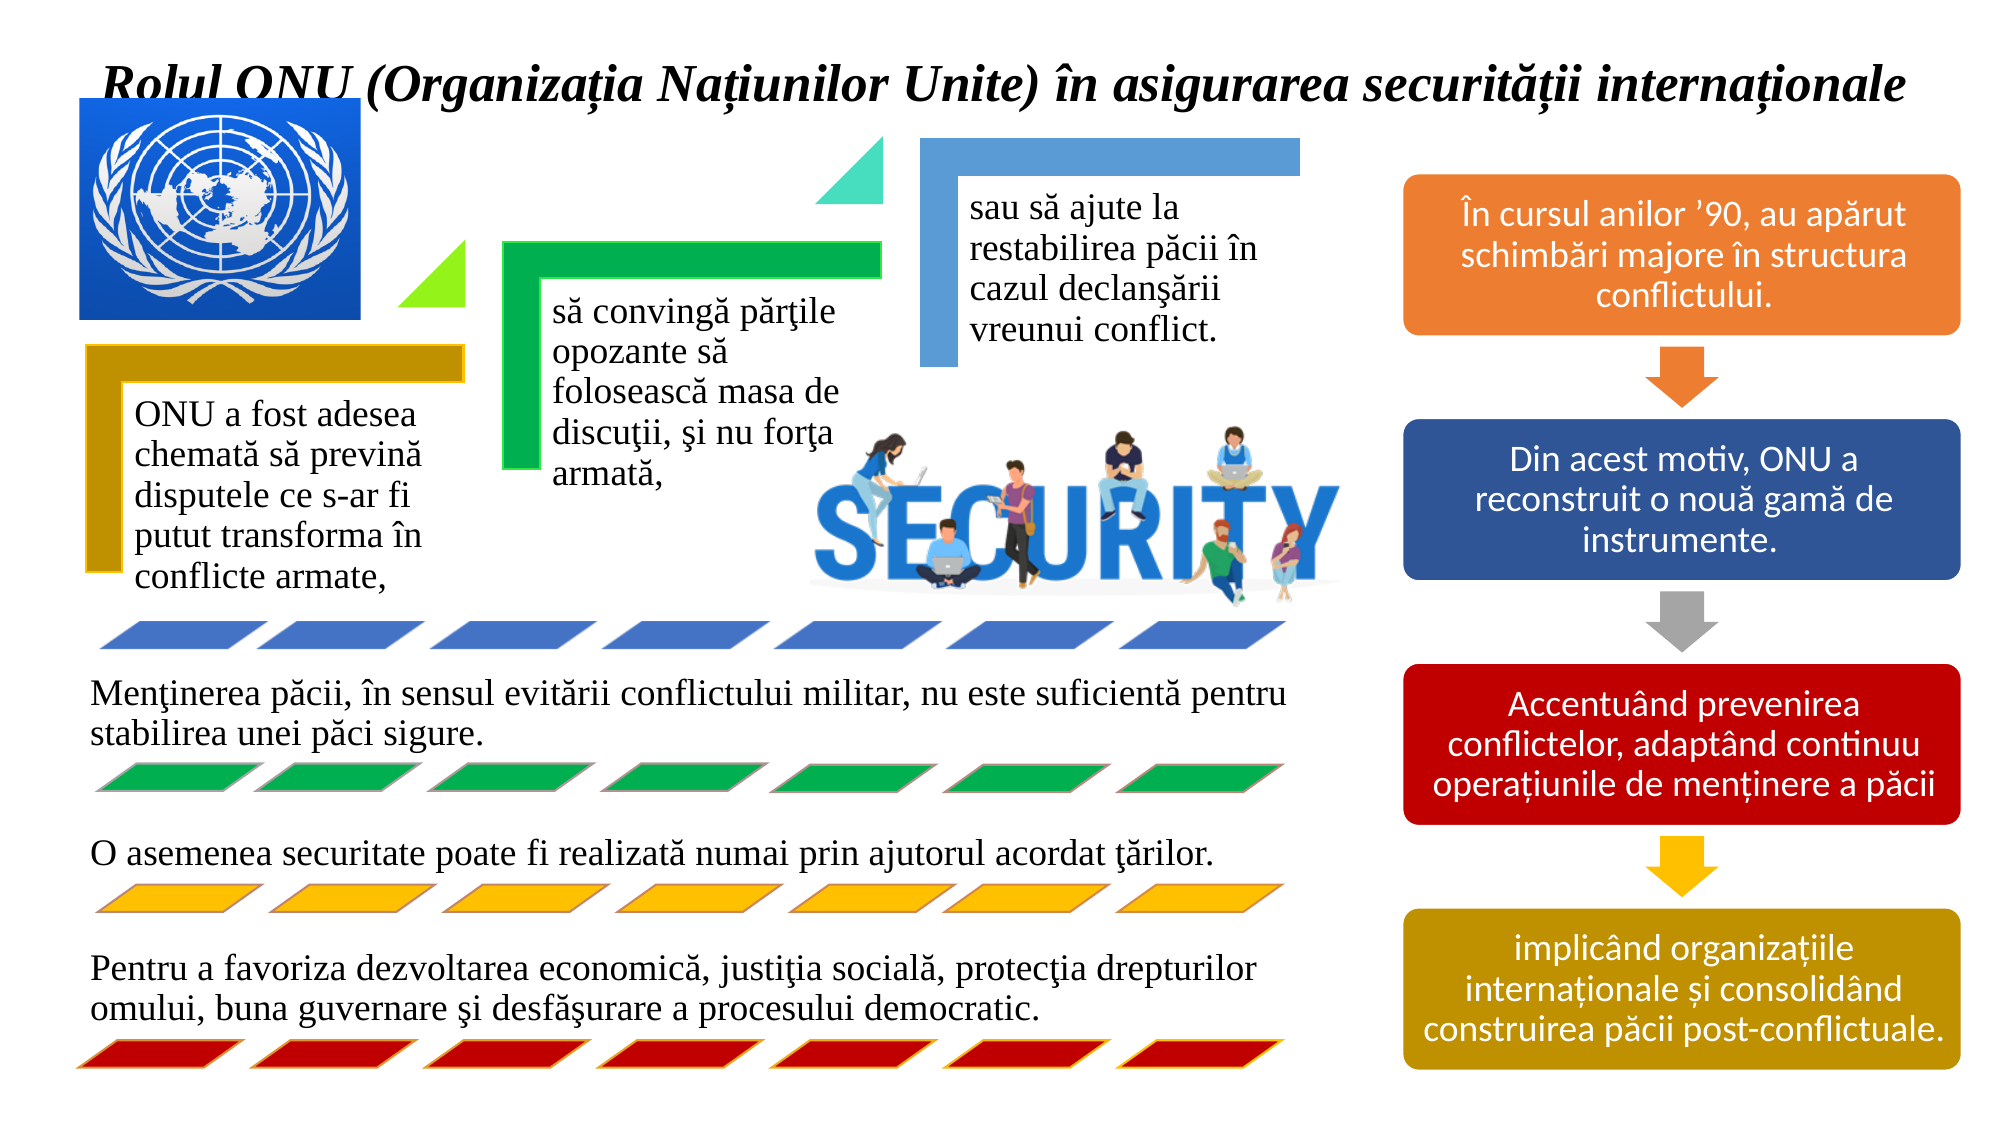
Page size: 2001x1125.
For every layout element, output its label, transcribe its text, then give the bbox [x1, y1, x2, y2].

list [0, 138, 1401, 683]
picture [79, 98, 361, 320]
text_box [10, 440, 1375, 1125]
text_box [1182, 172, 2000, 1072]
title Rolul ONU (Organizația Națiunilor Unite) în asigurarea securității internaționale [10, 29, 2000, 139]
picture [97, 621, 1288, 650]
picture [810, 425, 1344, 608]
